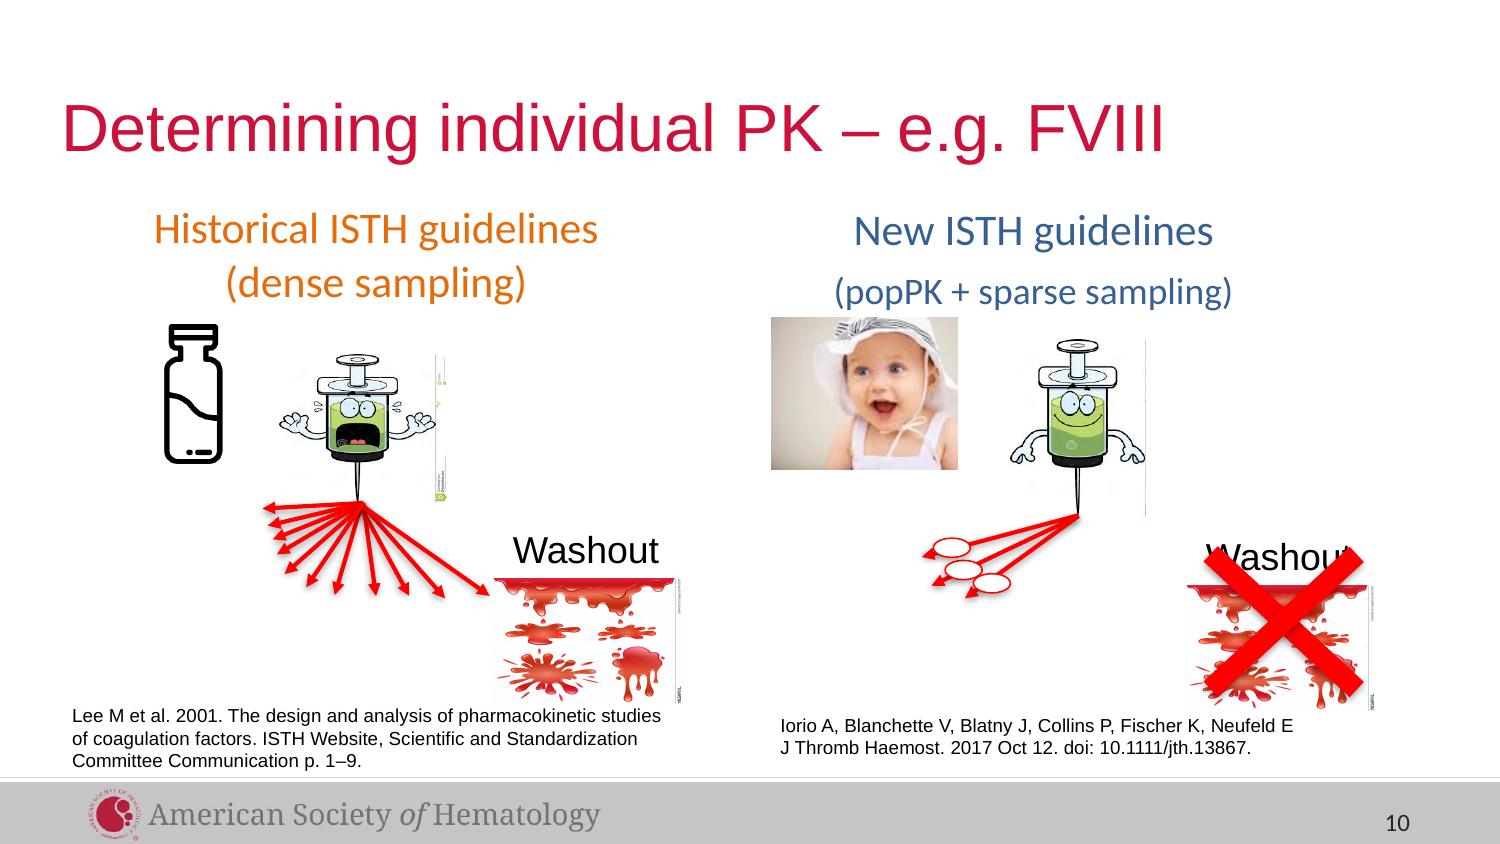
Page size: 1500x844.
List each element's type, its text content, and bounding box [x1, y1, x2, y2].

picture [0, 0, 1500, 844]
text_box Historical ISTH guidelines (dense sampling) [46, 209, 706, 312]
text_box New ISTH guidelines (popPK + sparse sampling) [783, 182, 1284, 318]
slide_number 10 [1074, 798, 1425, 844]
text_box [491, 517, 1376, 711]
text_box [123, 316, 958, 470]
text_box Iorio A, Blanchette V, Blatny J, Collins P, Fischer K, Neufeld E J Thromb Haemost. 2017 Oct 12. doi: 10.1111/jth.13867. [765, 706, 1453, 789]
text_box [262, 339, 1146, 599]
text_box Lee M et al. 2001. The design and analysis of pharmacokinetic studies of coagulation factors. ISTH Website, Scientific and Standardization Committee Communication p. 1–9. [57, 696, 677, 802]
title Determining individual PK – e.g. FVIII [46, 77, 1454, 197]
